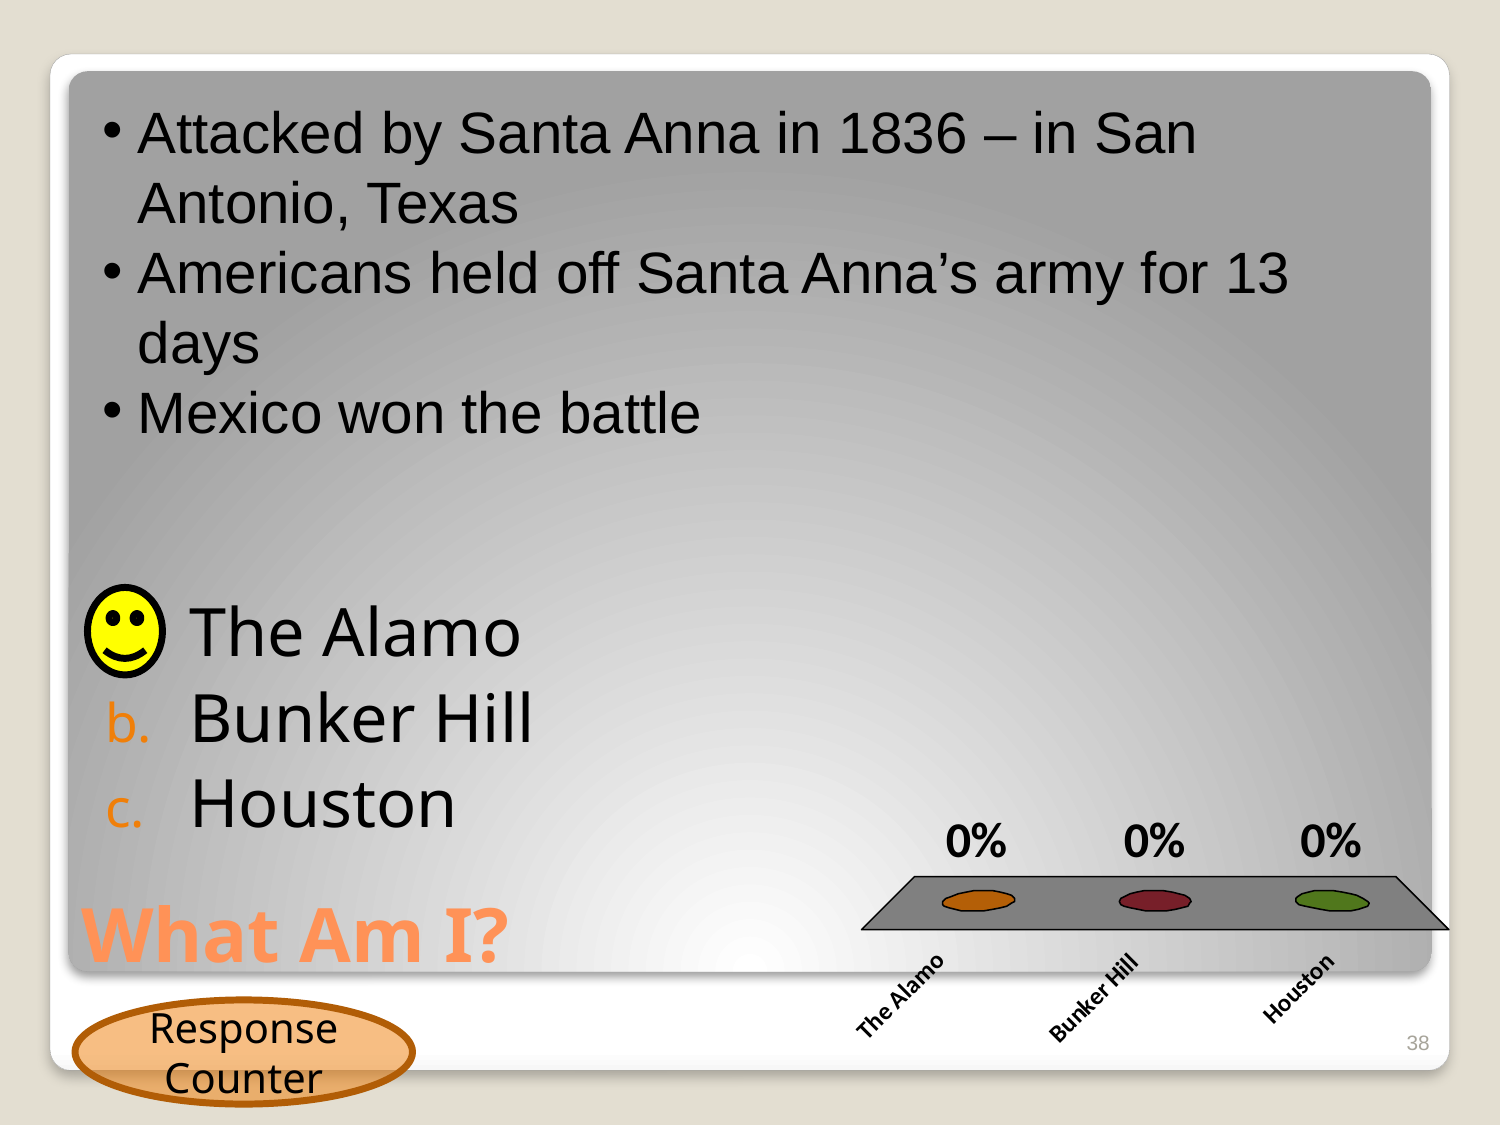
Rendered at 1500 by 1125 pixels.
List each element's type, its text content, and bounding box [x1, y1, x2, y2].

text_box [739, 262, 1490, 1107]
title What Am I? [66, 812, 732, 985]
text_box Response Counter [71, 996, 416, 1108]
text_box [83, 583, 166, 679]
text_box Attacked by Santa Anna in 1836 – in San Antonio, Texas Americans held off Santa Anna’s army for 13 days Mexico won the battle [87, 87, 1388, 453]
list The Alamo Bunker Hill Houston [75, 575, 732, 950]
